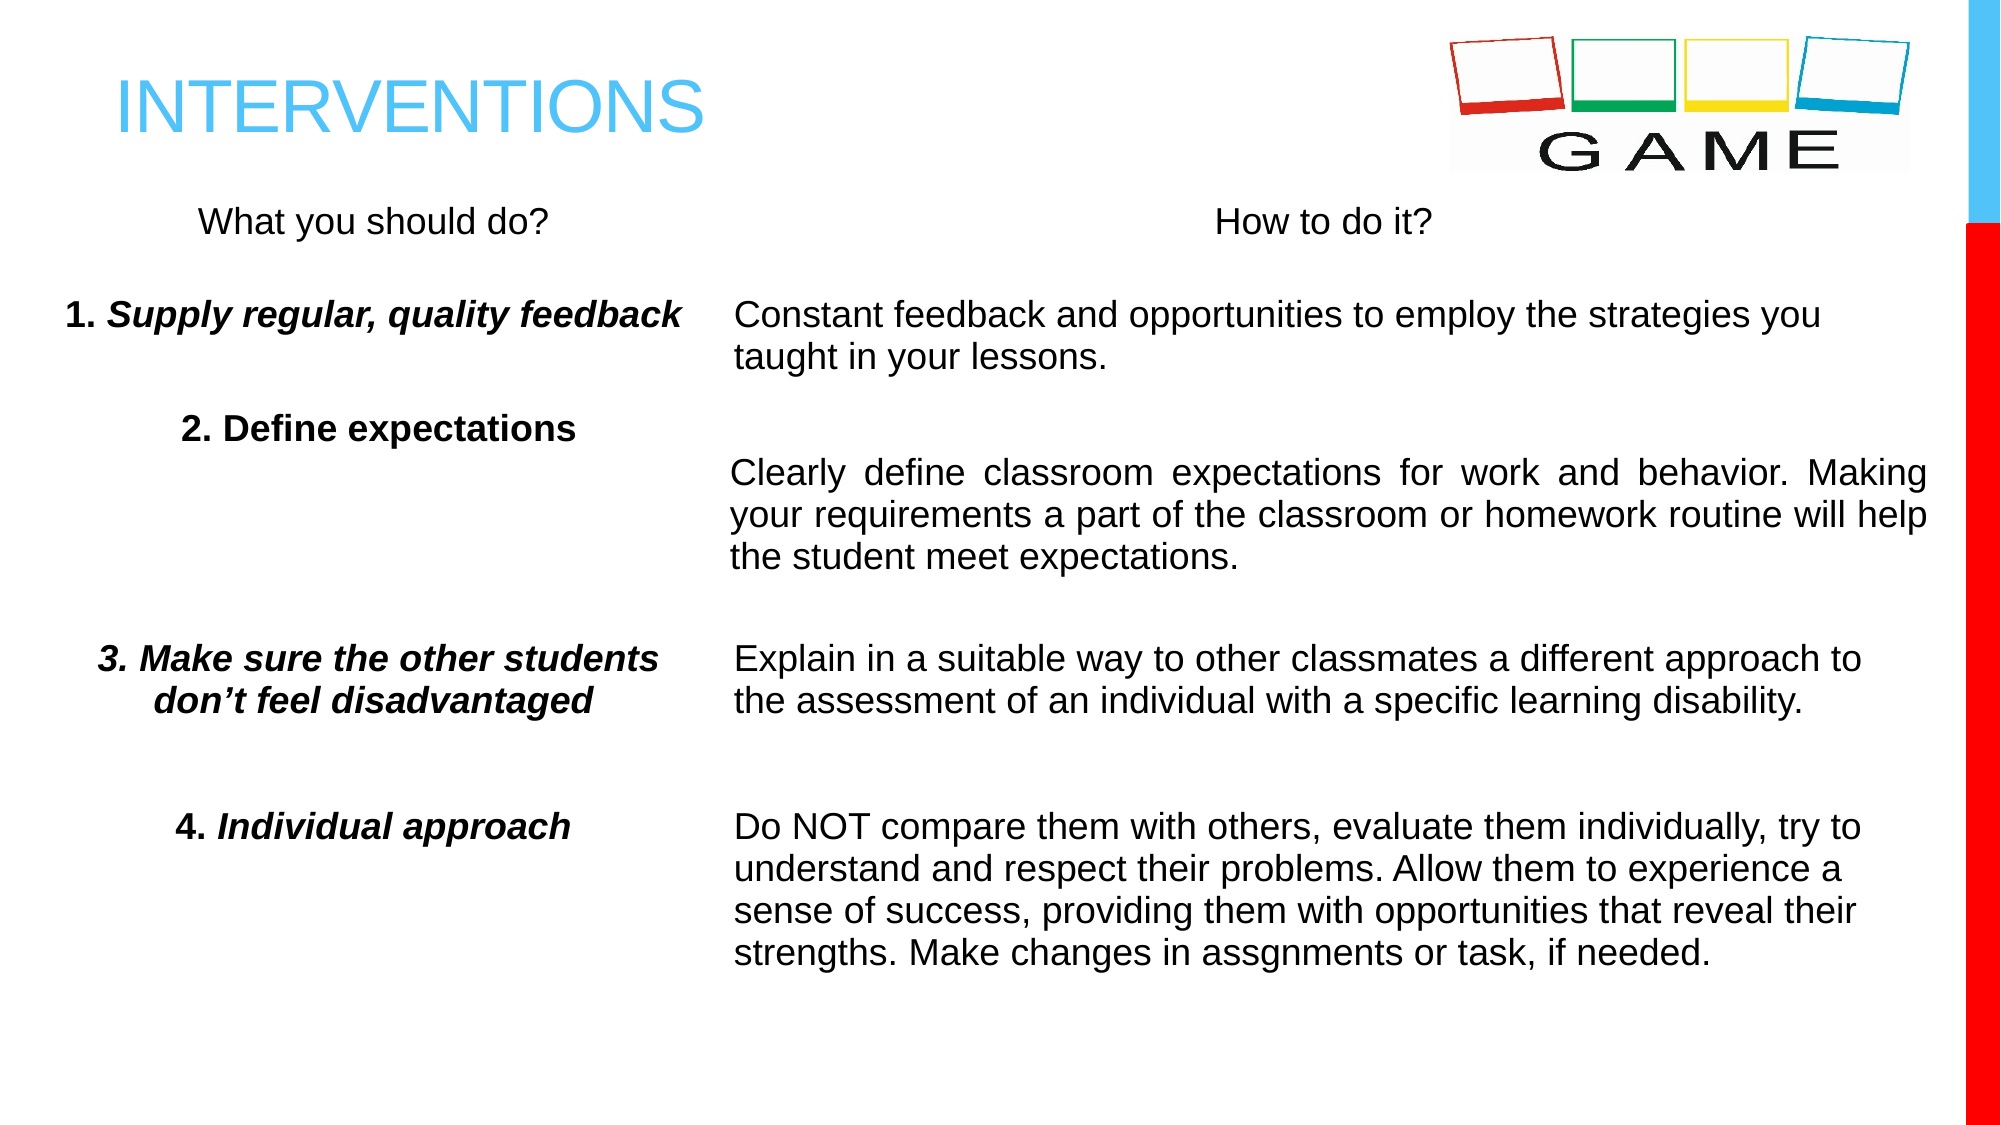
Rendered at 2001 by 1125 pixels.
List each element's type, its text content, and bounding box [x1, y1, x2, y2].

table_header How to do it? [719, 193, 1939, 286]
title INTERVENTIONS [99, 30, 1367, 156]
table_cell 3. Make sure the other students don’t feel disadvantaged [39, 630, 719, 798]
table_header What you should do? [39, 193, 719, 286]
table_cell Explain in a suitable way to other classmates a different approach to the assessment of an individual with a specific learning disability. [719, 630, 1939, 798]
table_cell 1. Supply regular, quality feedback [39, 286, 719, 400]
table_cell Constant feedback and opportunities to employ the strategies you taught in your lessons. [719, 286, 1939, 400]
table_cell 2. Define expectations [39, 400, 719, 630]
picture [1449, 36, 1910, 173]
table_cell Do NOT compare them with others, evaluate them individually, try to understand and respect their problems. Allow them to experience a sense of success, providing them with opportunities that reveal their strengths. Make changes in assgnments or task, if needed. [719, 798, 1939, 1079]
table_cell Clearly define classroom expectations for work and behavior. Making your requirements a part of the classroom or homework routine will help the student meet expectations. [719, 400, 1939, 630]
table_cell 4. Individual approach [39, 798, 719, 1079]
